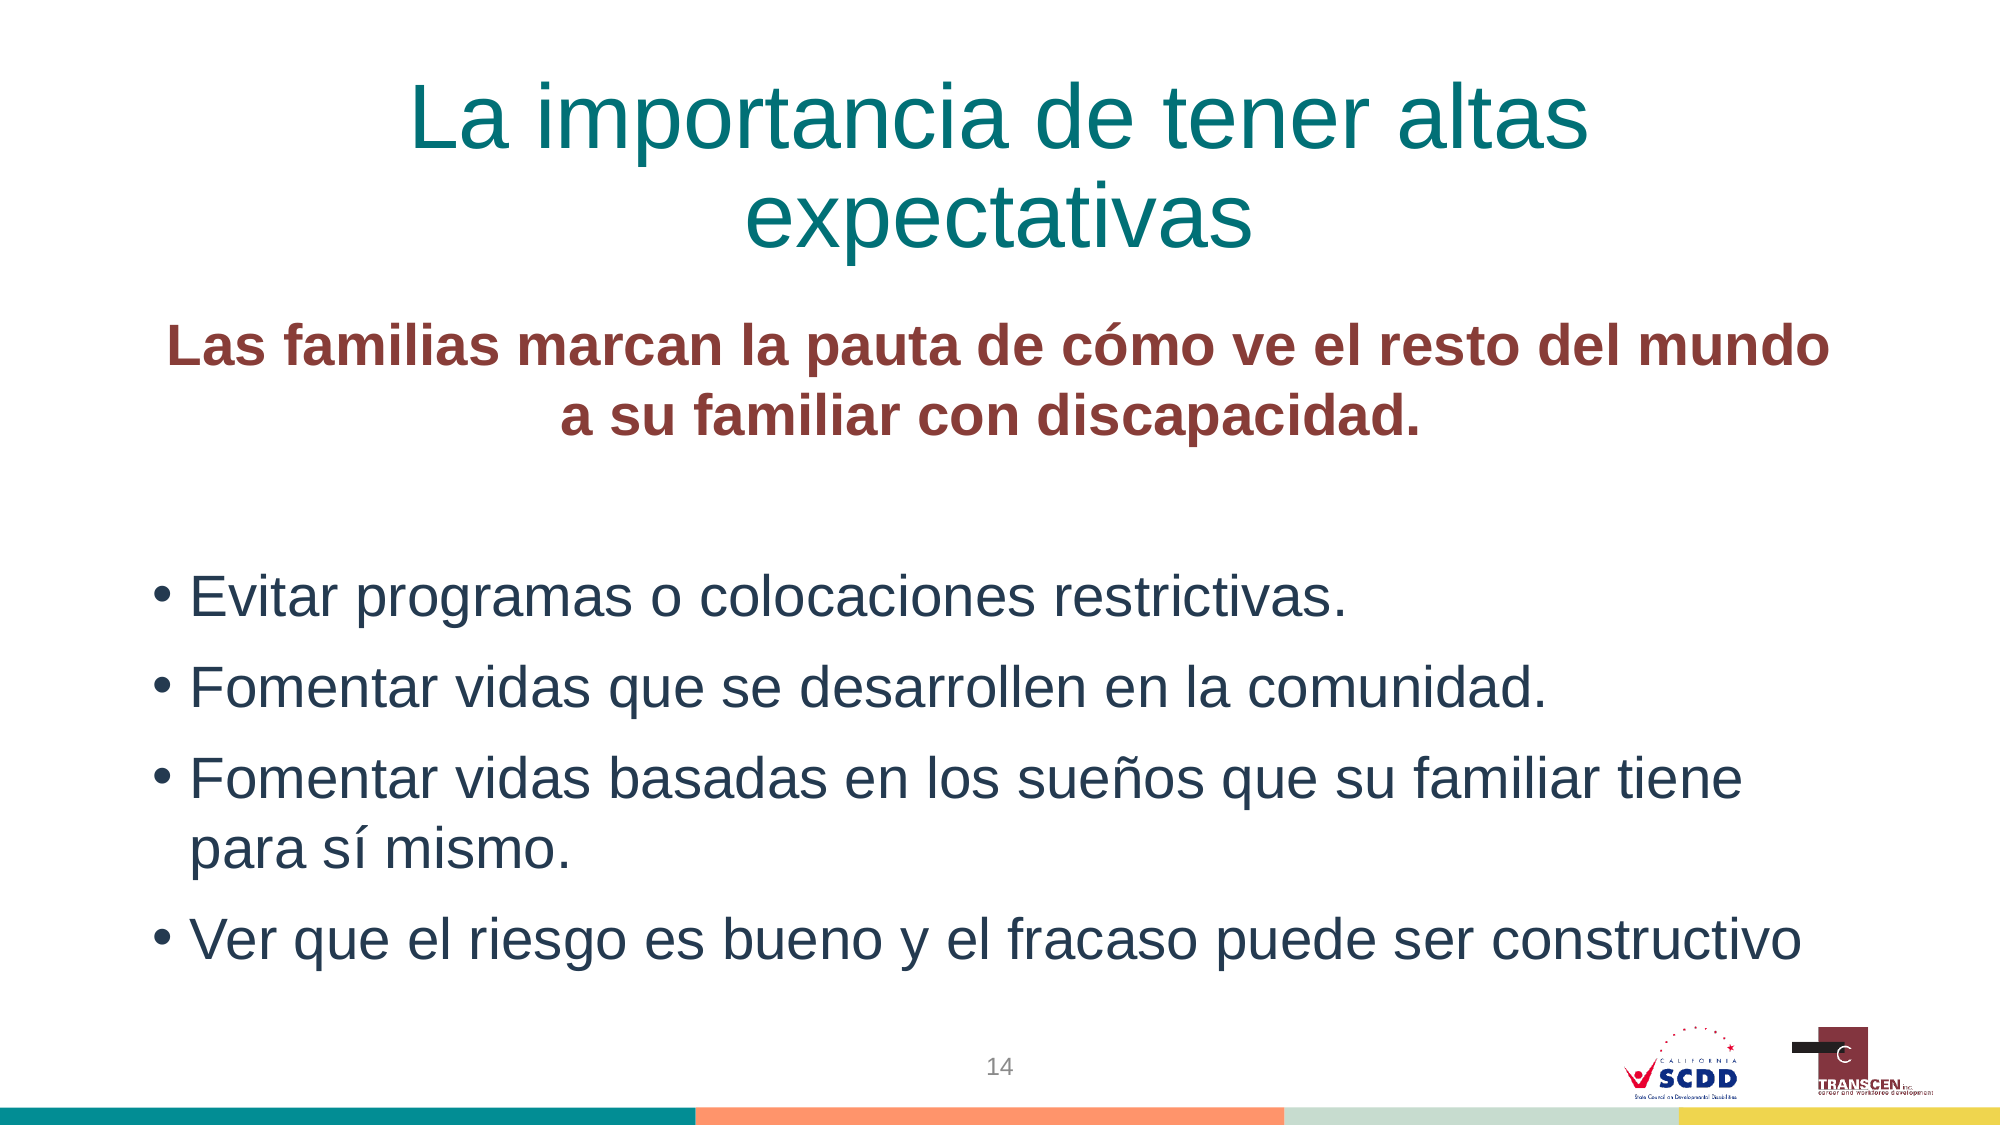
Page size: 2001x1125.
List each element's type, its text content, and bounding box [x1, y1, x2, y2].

list Las familias marcan la pauta de cómo ve el resto del mundo a su familiar con discapacidad. Evitar programas o colocaciones restrictivas. Fomentar vidas que se desarrollen en la comunidad. Fomentar vidas basadas en los sueños que su familiar tiene para sí mismo. Ver que el riesgo es bueno y el fracaso puede ser constructivo [137, 299, 1863, 1014]
picture [1792, 1027, 1933, 1096]
title La importancia de tener altas expectativas [137, 59, 1863, 278]
picture [1622, 1024, 1744, 1104]
slide_number 14 [774, 1035, 1225, 1096]
